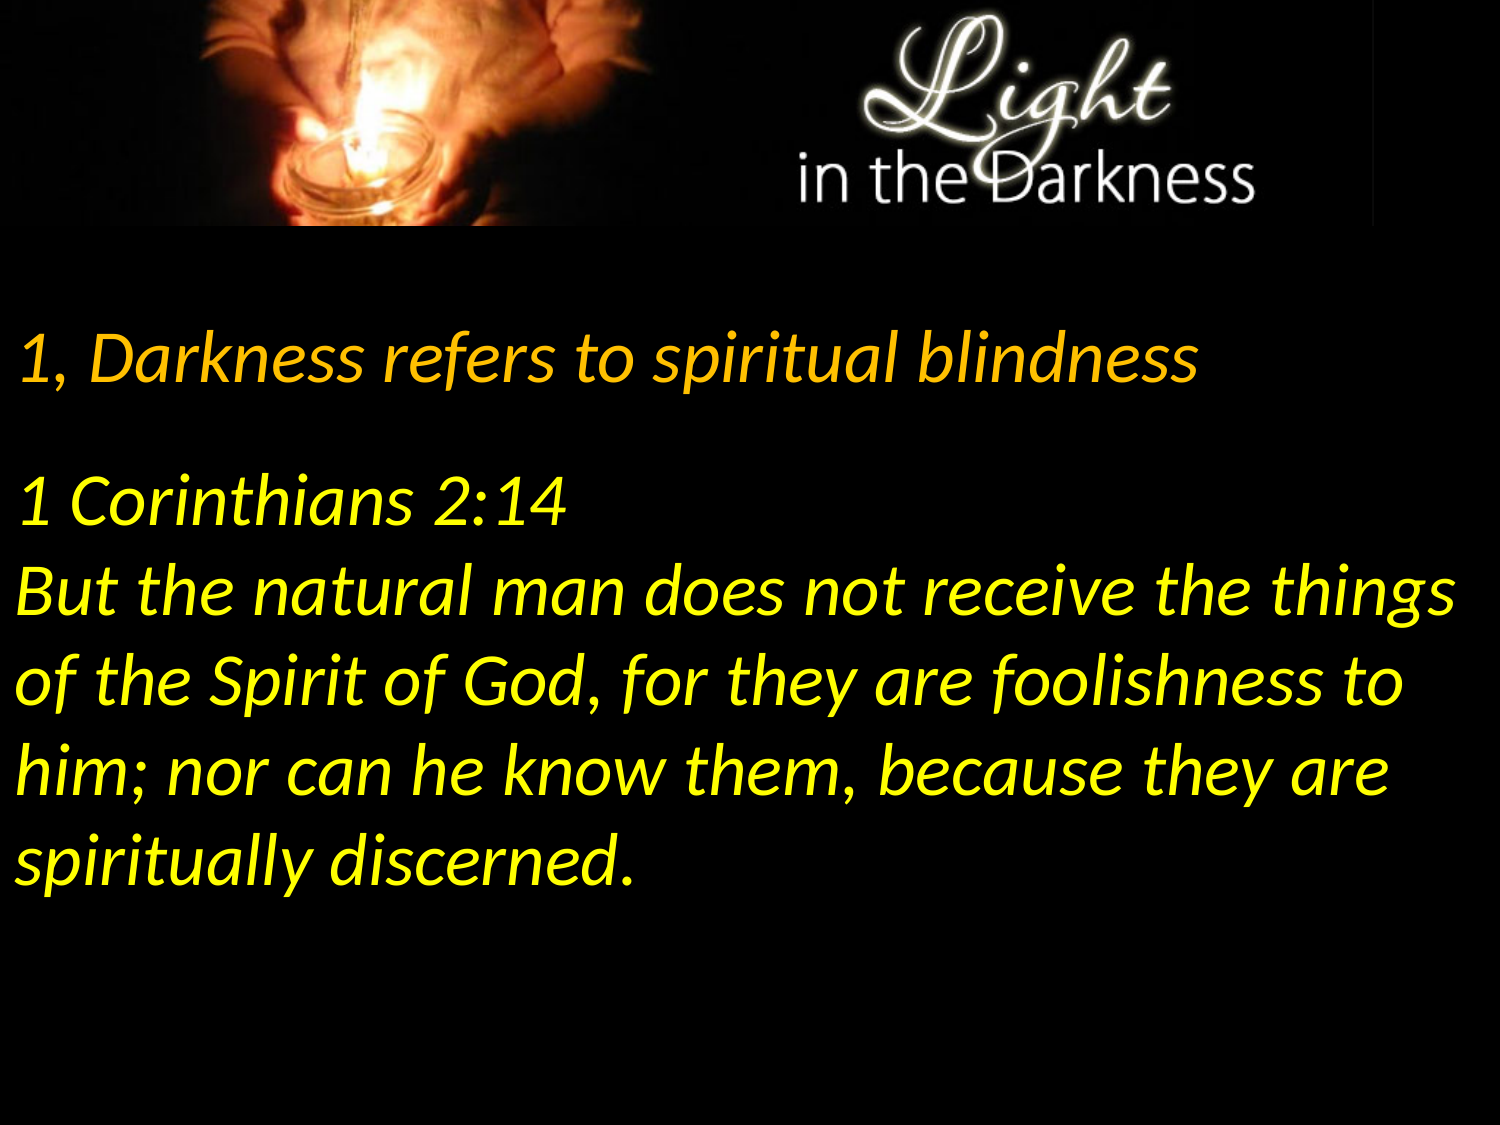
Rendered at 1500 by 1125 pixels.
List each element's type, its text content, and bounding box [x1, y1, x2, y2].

text_box 1 Corinthians 2:14 But the natural man does not receive the things of the Spirit of God, for they are foolishness to him; nor can he know them, because they are spiritually discerned. [0, 442, 1500, 908]
text_box 1, Darkness refers to spiritual blindness [0, 299, 1500, 405]
picture [0, 0, 1500, 226]
